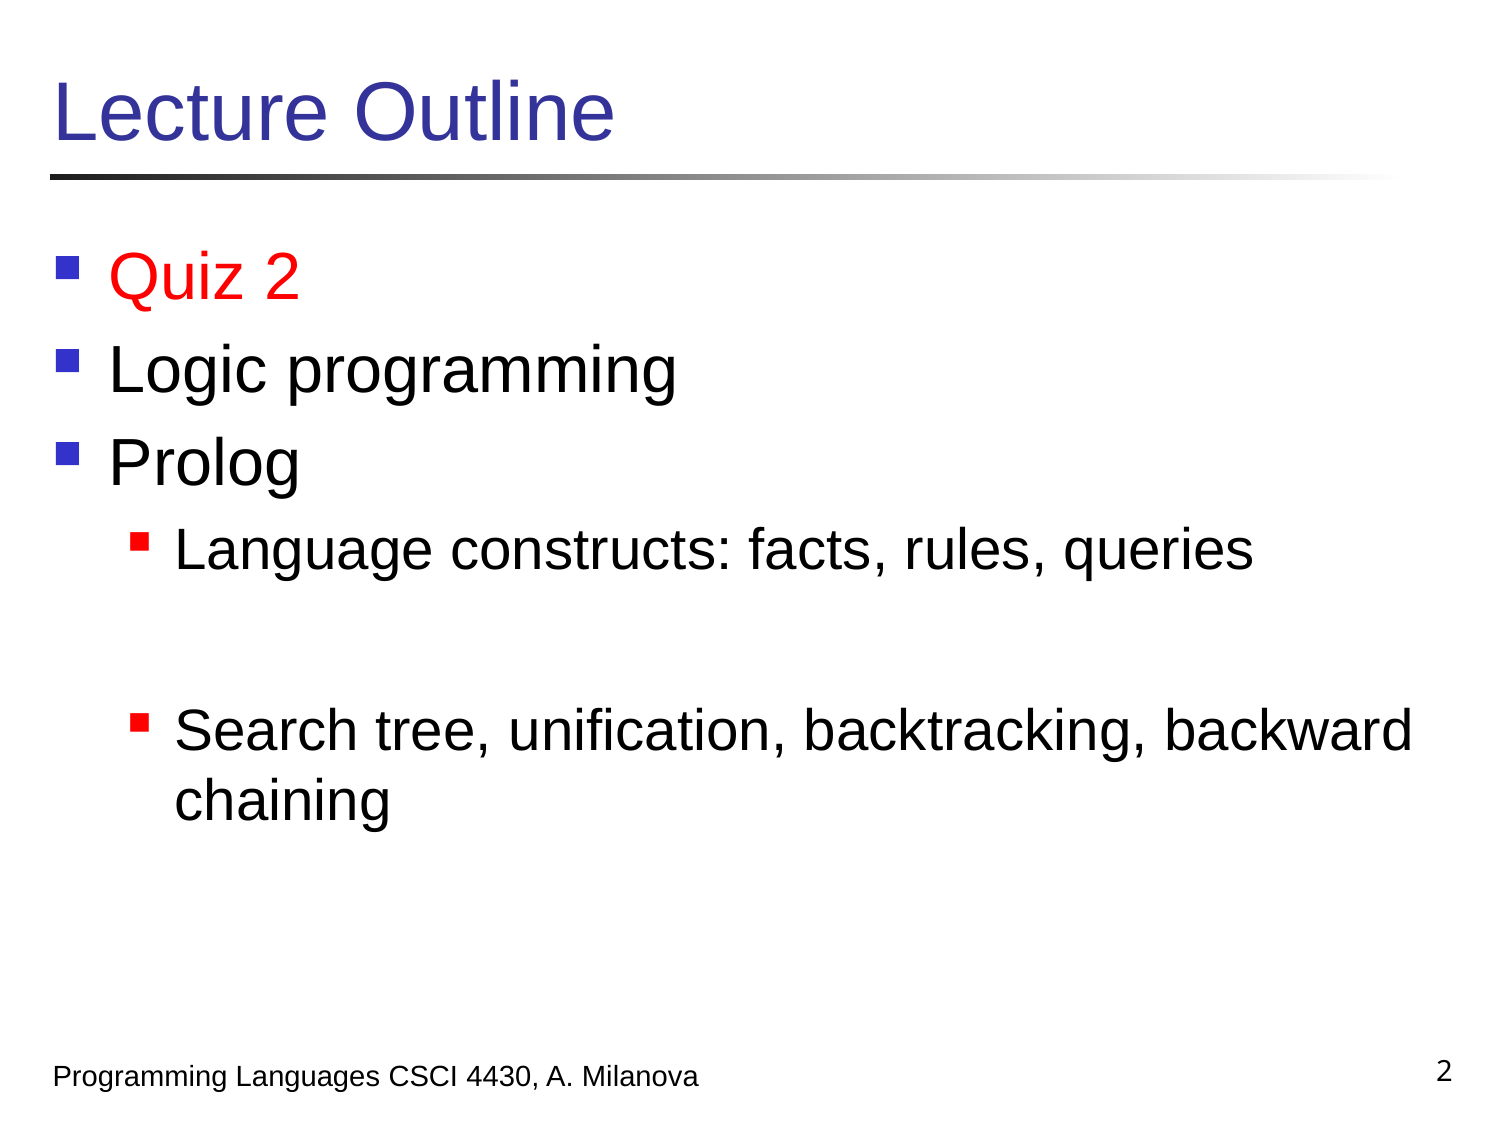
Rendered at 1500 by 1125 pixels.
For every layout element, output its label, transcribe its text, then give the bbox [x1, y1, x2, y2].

title Lecture Outline [37, 0, 1466, 165]
footer Programming Languages CSCI 4430, A. Milanova [37, 1024, 813, 1101]
list Quiz 2 Logic programming Prolog Language constructs: facts, rules, queries Search tree, unification, backtracking, backward chaining [37, 224, 1469, 1013]
slide_number 2 [1154, 1023, 1468, 1100]
